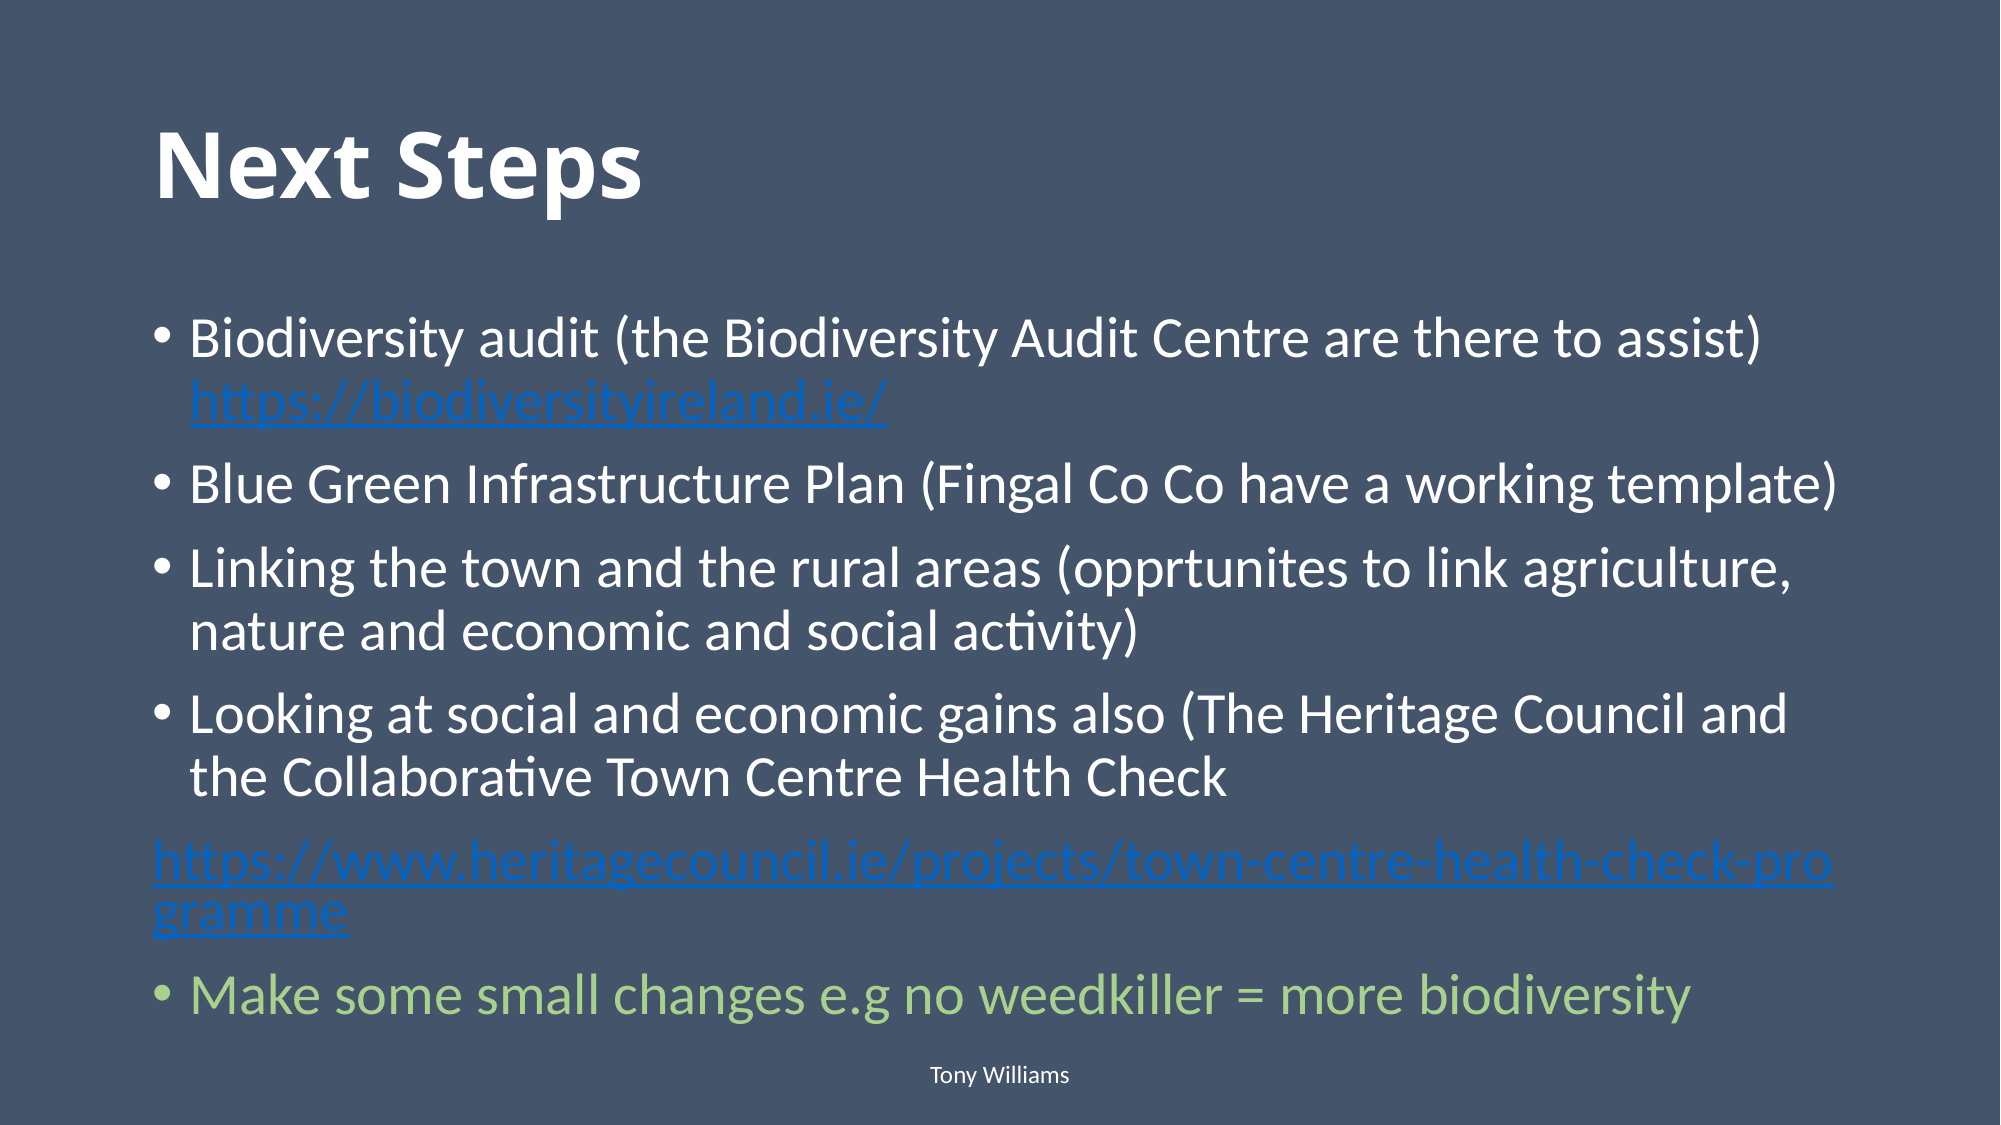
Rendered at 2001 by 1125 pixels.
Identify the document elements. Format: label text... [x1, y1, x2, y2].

list Biodiversity audit (the Biodiversity Audit Centre are there to assist) https://biodiversityireland.ie/ Blue Green Infrastructure Plan (Fingal Co Co have a working template) Linking the town and the rural areas (opprtunites to link agriculture, nature and economic and social activity) Looking at social and economic gains also (The Heritage Council and the Collaborative Town Centre Health Check https://www.heritagecouncil.ie/projects/town-centre-health-check-programme Make some small changes e.g no weedkiller = more biodiversity [137, 299, 1863, 1014]
title Next Steps [137, 59, 1863, 278]
